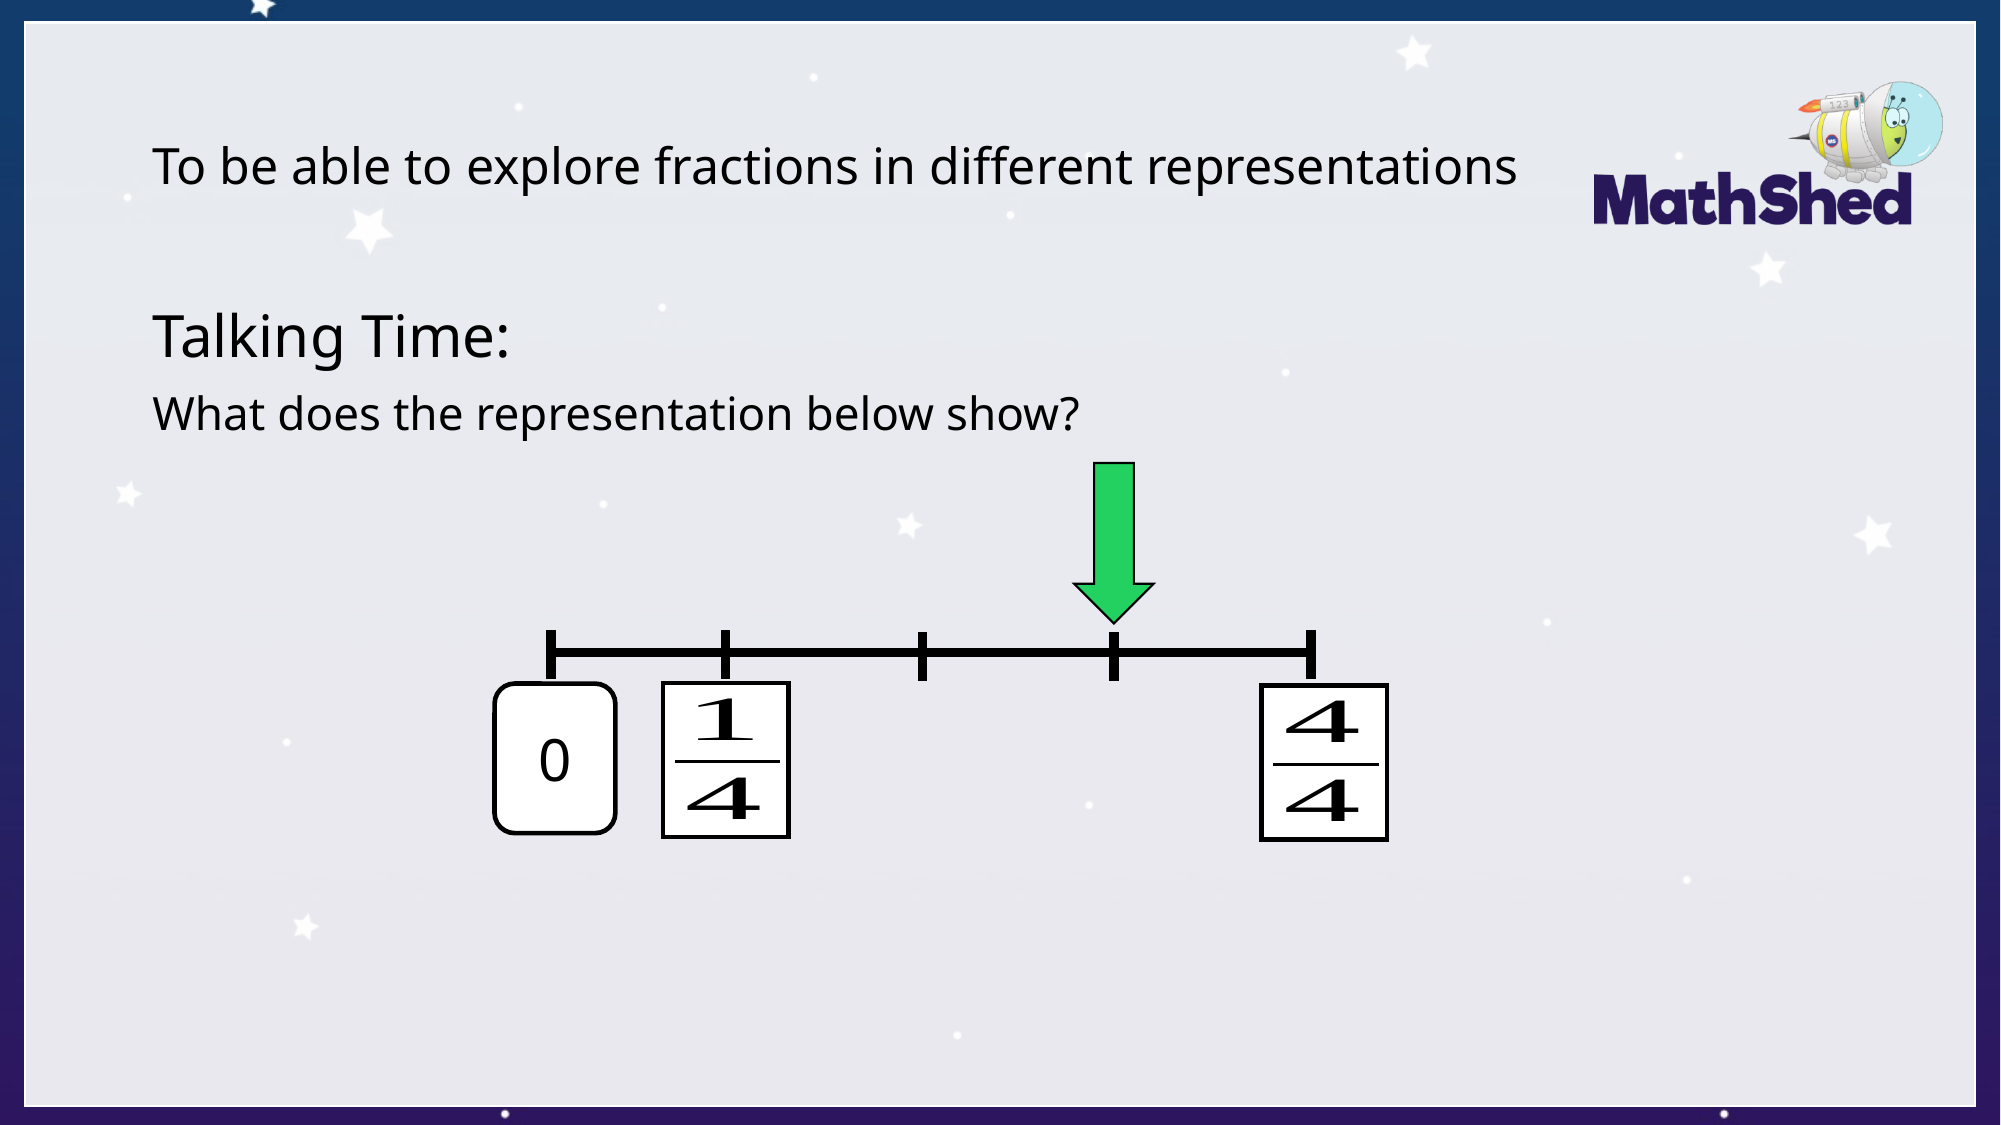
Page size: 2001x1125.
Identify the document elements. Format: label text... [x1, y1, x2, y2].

text_box [556, 648, 721, 657]
text_box [546, 630, 556, 679]
text_box [1119, 648, 1306, 657]
text_box [721, 630, 730, 679]
picture [0, 0, 2001, 1125]
title To be able to explore fractions in different representations [137, 59, 1578, 278]
text_box [730, 648, 918, 657]
text_box [927, 648, 1109, 657]
text_box 0 [493, 682, 617, 835]
text_box [1071, 461, 1157, 625]
text_box [1306, 630, 1316, 679]
text_box [918, 632, 927, 681]
text_box [1109, 632, 1119, 681]
list Talking Time: What does the representation below show? [137, 299, 1863, 1014]
